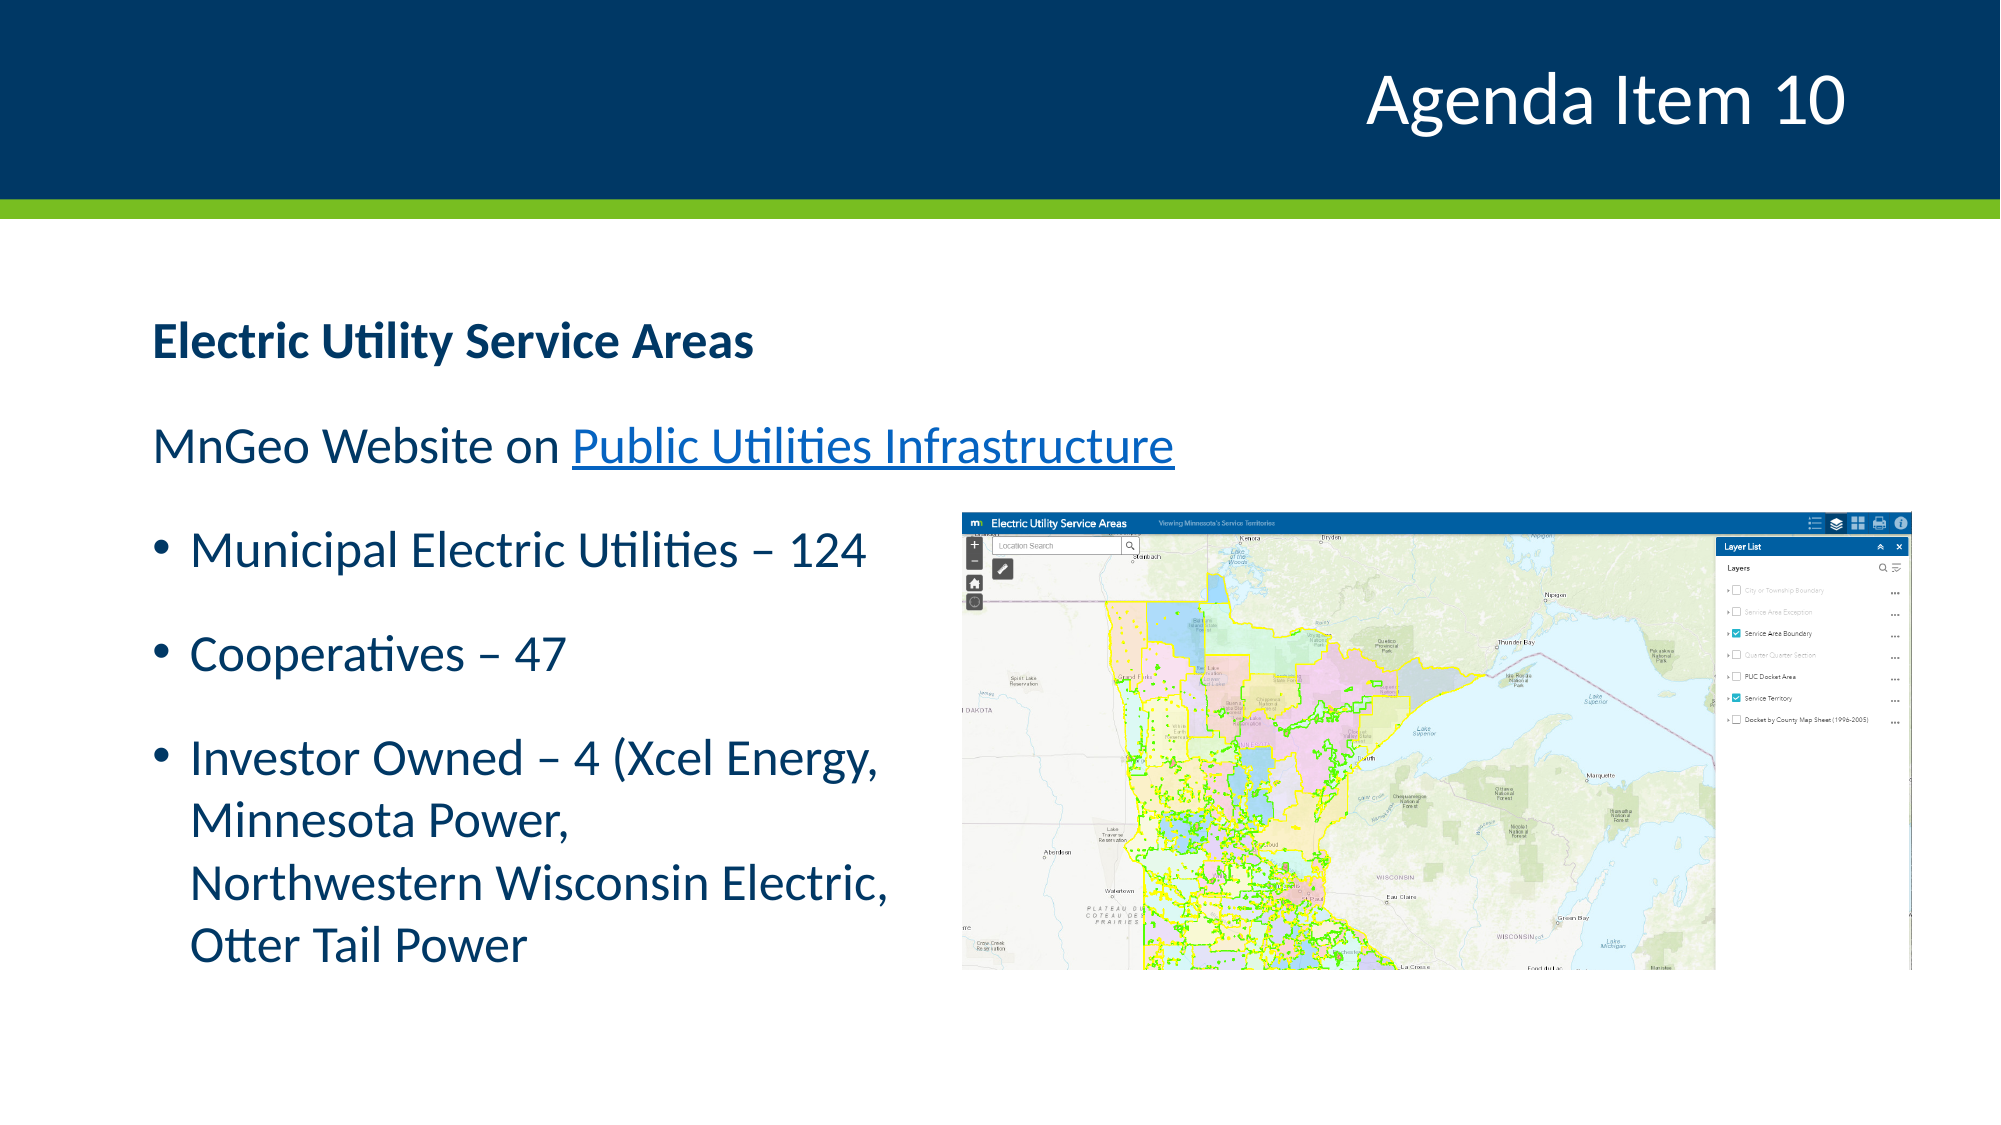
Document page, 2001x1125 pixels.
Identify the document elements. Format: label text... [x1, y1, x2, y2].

picture [962, 511, 1912, 970]
list Electric Utility Service Areas MnGeo Website on Public Utilities Infrastructure Municipal Electric Utilities – 124 Cooperatives – 47 Investor Owned – 4 (Xcel Energy, Minnesota Power, Northwestern Wisconsin Electric, Otter Tail Power [137, 299, 1863, 1014]
title Agenda Item 10 [137, 24, 1863, 175]
